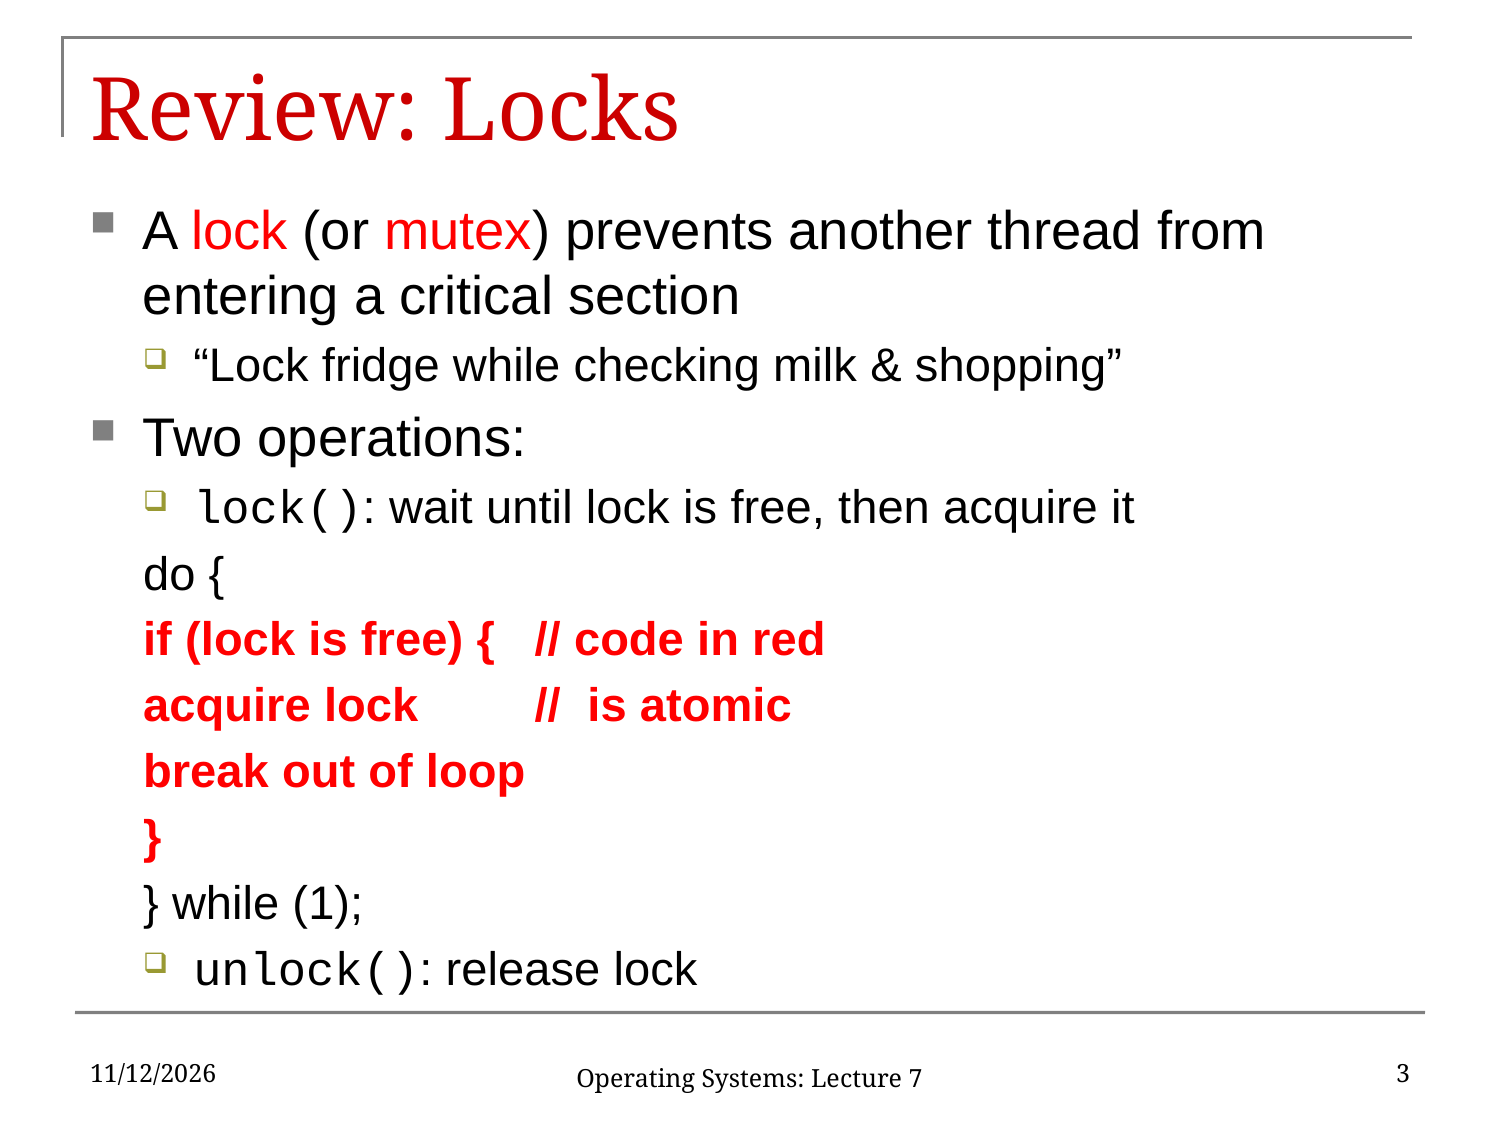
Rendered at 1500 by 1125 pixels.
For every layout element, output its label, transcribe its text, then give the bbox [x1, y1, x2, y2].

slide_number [74, 1023, 426, 1100]
title Review: Locks [75, 45, 1425, 163]
list A lock (or mutex) prevents another thread from entering a critical section “Lock fridge while checking milk & shopping” Two operations: lock(): wait until lock is free, then acquire it do { if (lock is free) { // code in red acquire lock // is atomic break out of loop } } while (1); unlock(): release lock [75, 187, 1425, 1006]
slide_number 3 [1074, 1023, 1426, 1100]
footer Operating Systems: Lecture 7 [512, 1024, 988, 1101]
